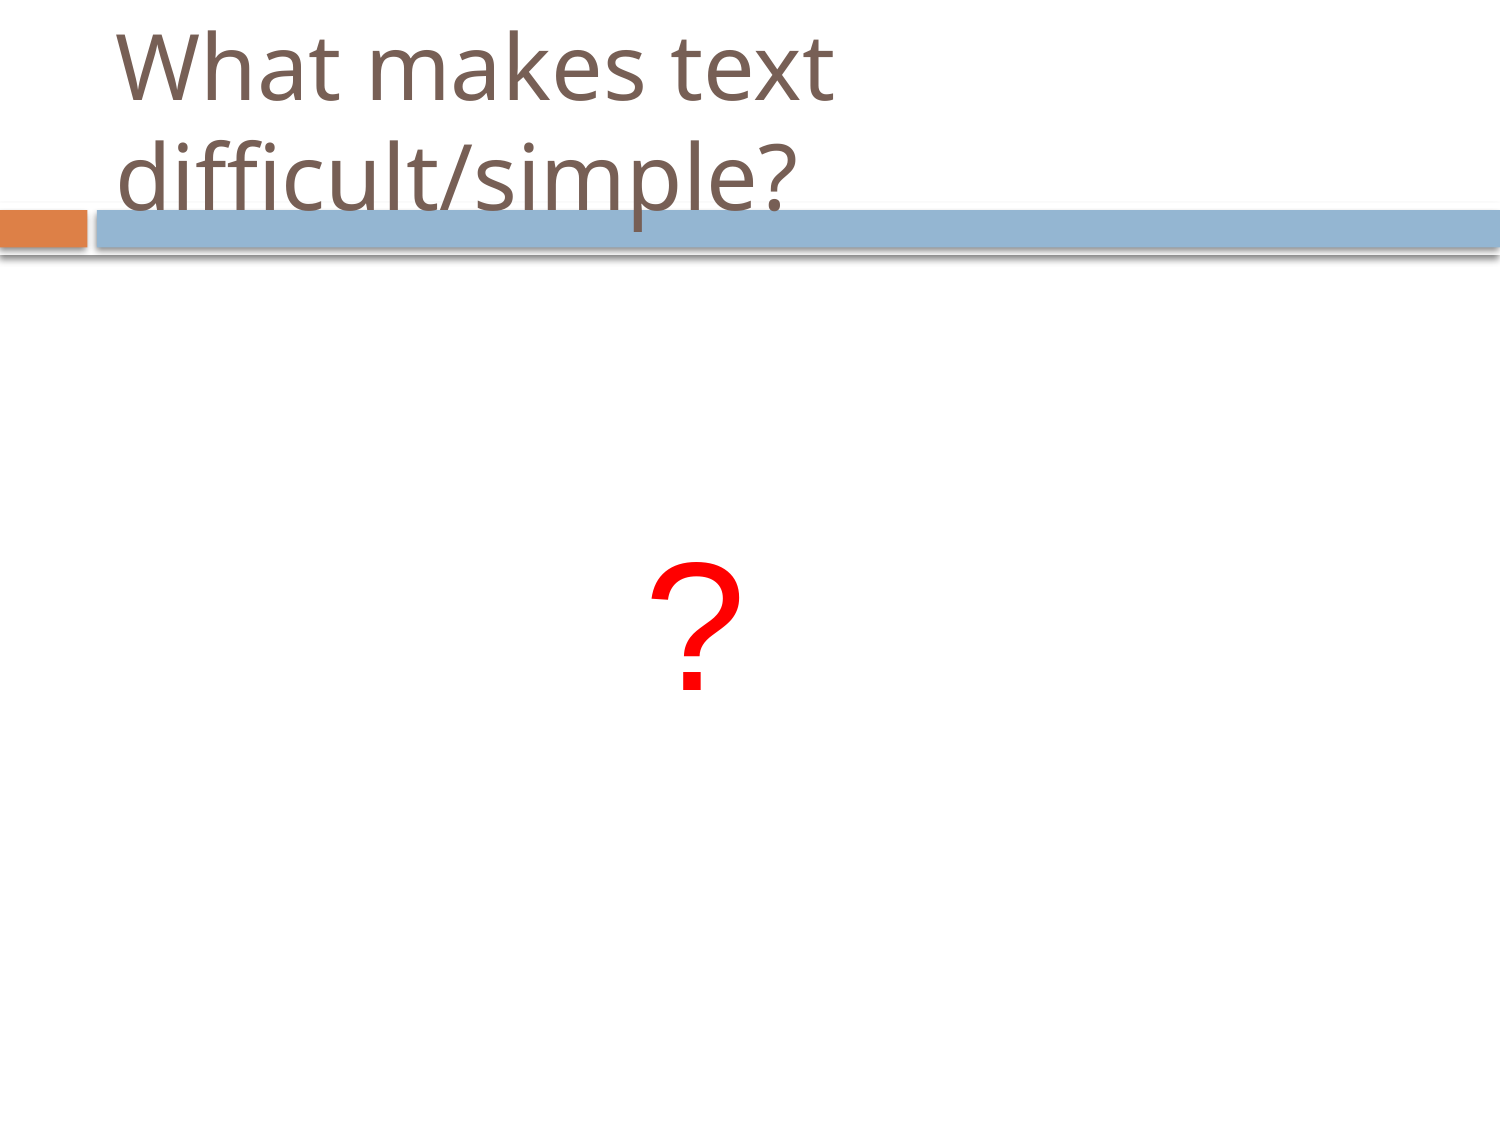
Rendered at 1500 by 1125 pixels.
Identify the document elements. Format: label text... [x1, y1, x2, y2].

title What makes text difficult/simple? [100, 37, 1438, 200]
text_box ? [629, 500, 762, 735]
